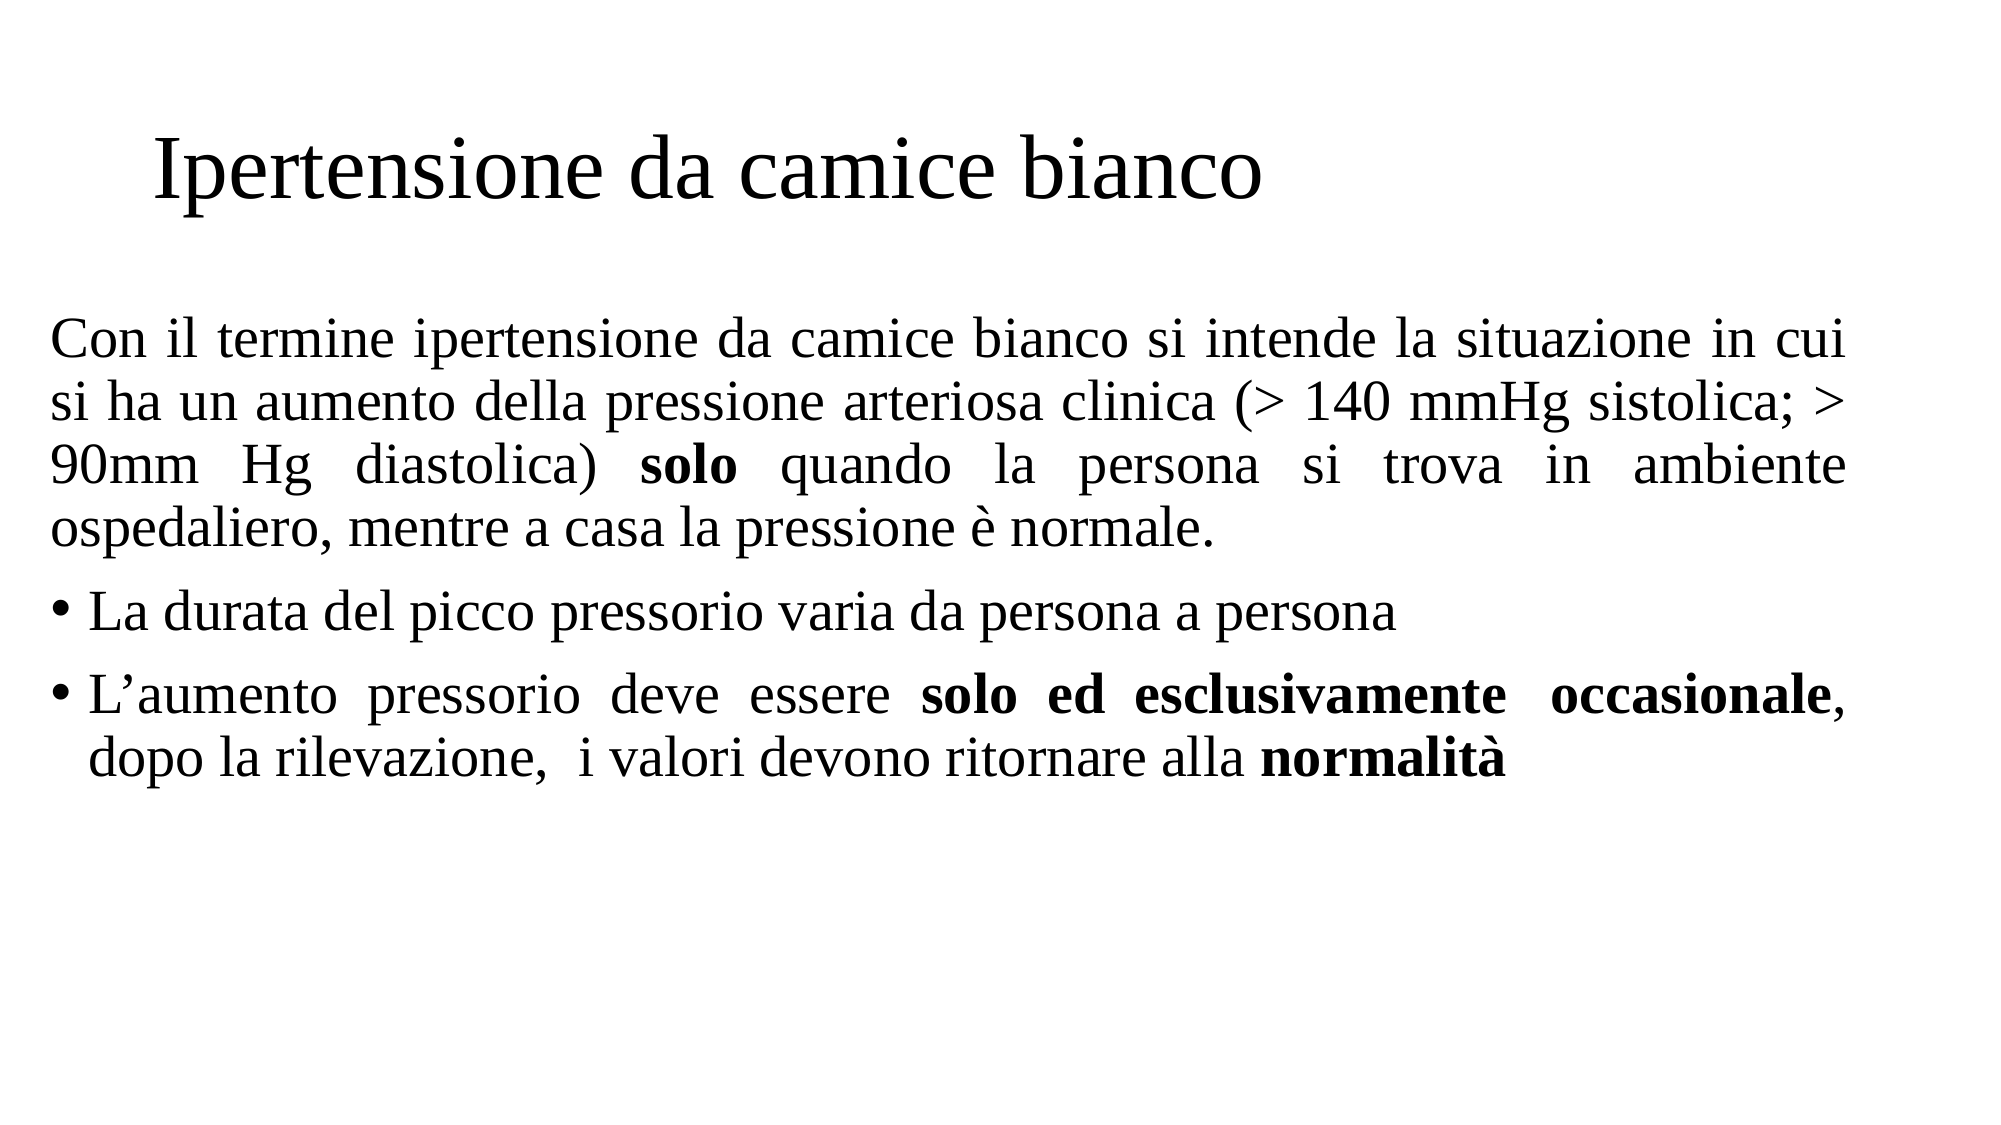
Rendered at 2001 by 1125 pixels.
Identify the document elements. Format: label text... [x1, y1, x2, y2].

list Con il termine ipertensione da camice bianco si intende la situazione in cui si ha un aumento della pressione arteriosa clinica (> 140 mmHg sistolica; > 90mm Hg diastolica) solo quando la persona si trova in ambiente ospedaliero, mentre a casa la pressione è normale. La durata del picco pressorio varia da persona a persona L’aumento pressorio deve essere solo ed esclusivamente occasionale, dopo la rilevazione, i valori devono ritornare alla normalità [35, 299, 1863, 1014]
title Ipertensione da camice bianco [137, 59, 1863, 278]
